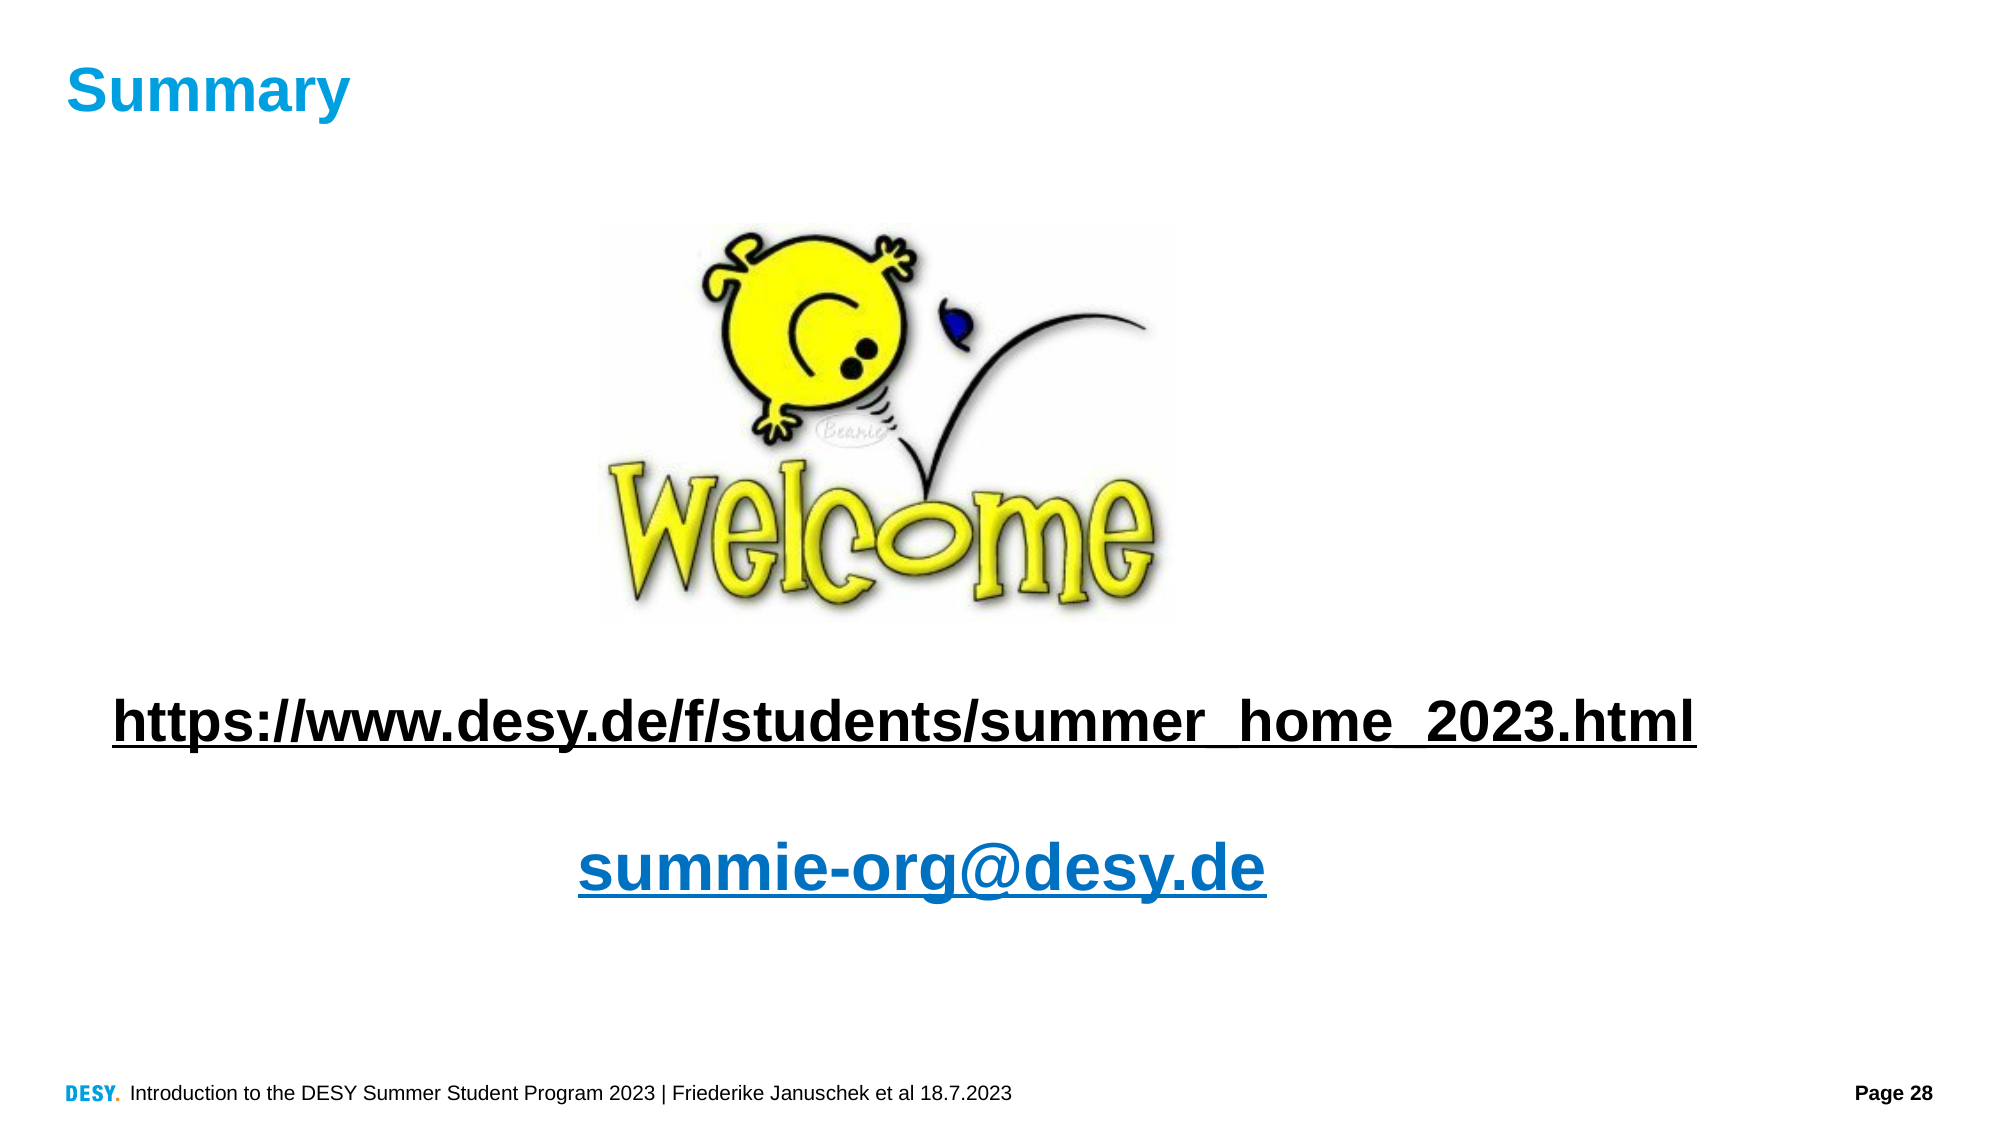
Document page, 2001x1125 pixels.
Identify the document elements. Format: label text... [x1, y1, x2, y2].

title Summary [66, 57, 1933, 132]
text_box https://www.desy.de/f/students/summer_home_2023.html [97, 676, 1795, 761]
picture [598, 223, 1174, 622]
footer Introduction to the DESY Summer Student Program 2023 | Friederike Januschek et al 18.7.2023 [129, 1079, 1762, 1111]
text_box summie-org@desy.de [562, 816, 1638, 911]
